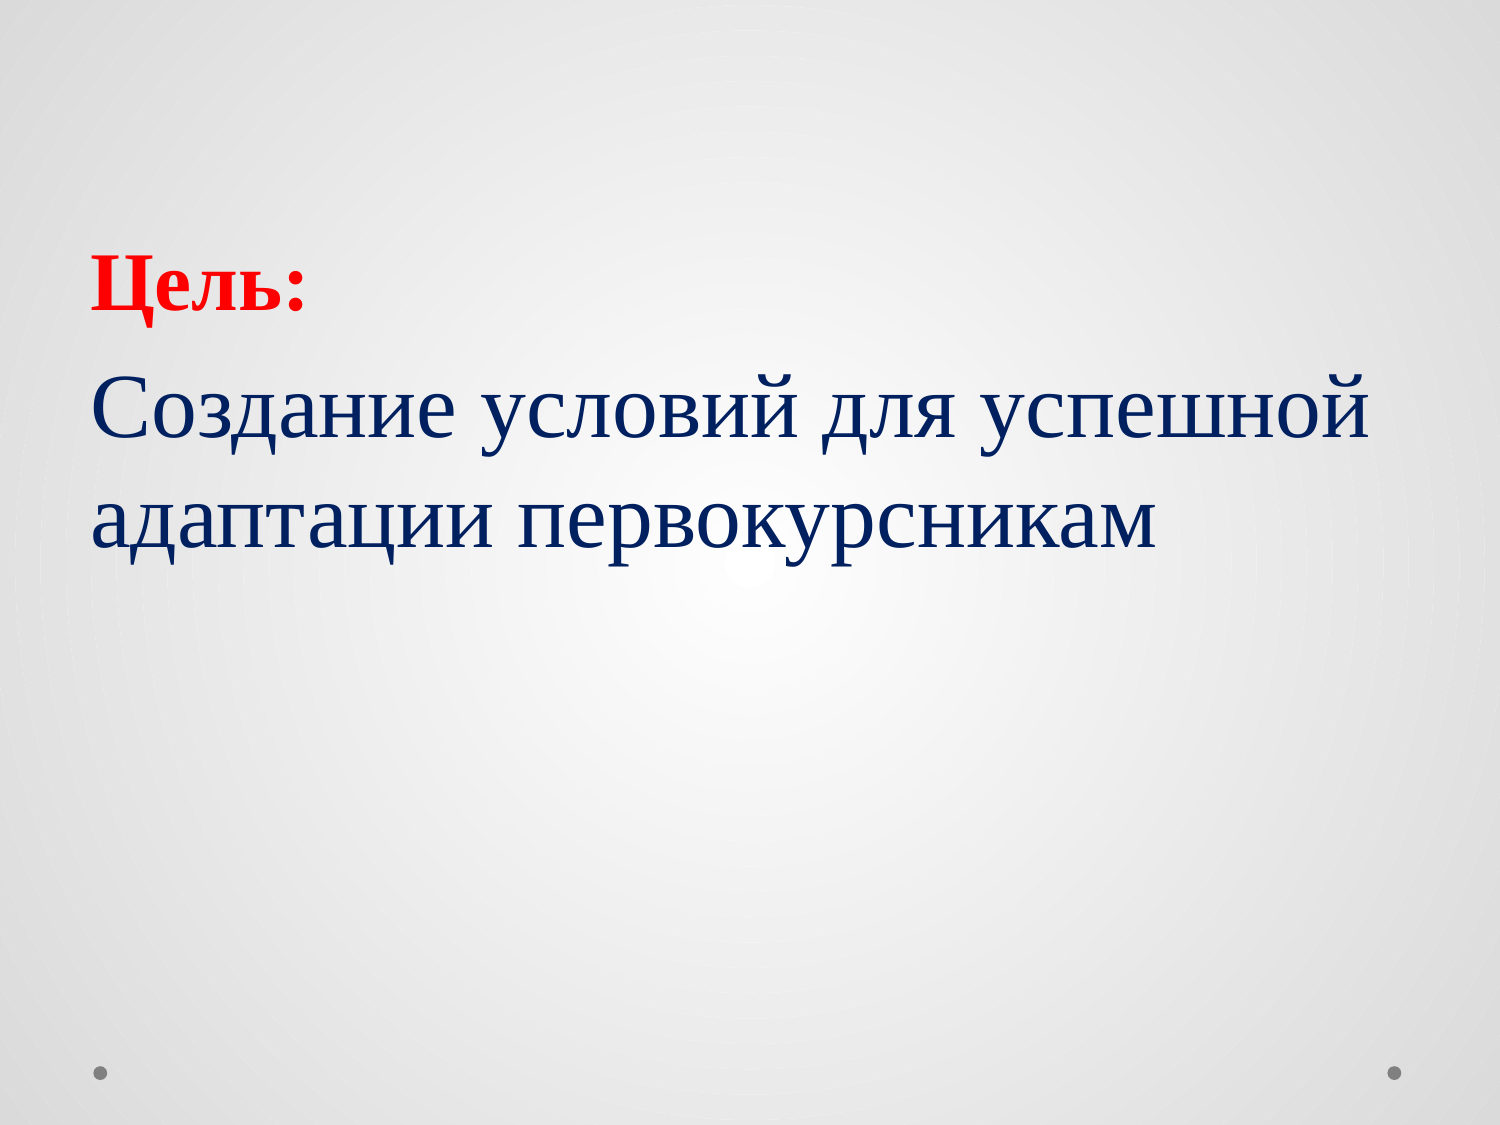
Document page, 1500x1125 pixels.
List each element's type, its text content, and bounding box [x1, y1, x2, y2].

list Цель: Создание условий для успешной адаптации первокурсникам [75, 219, 1425, 870]
